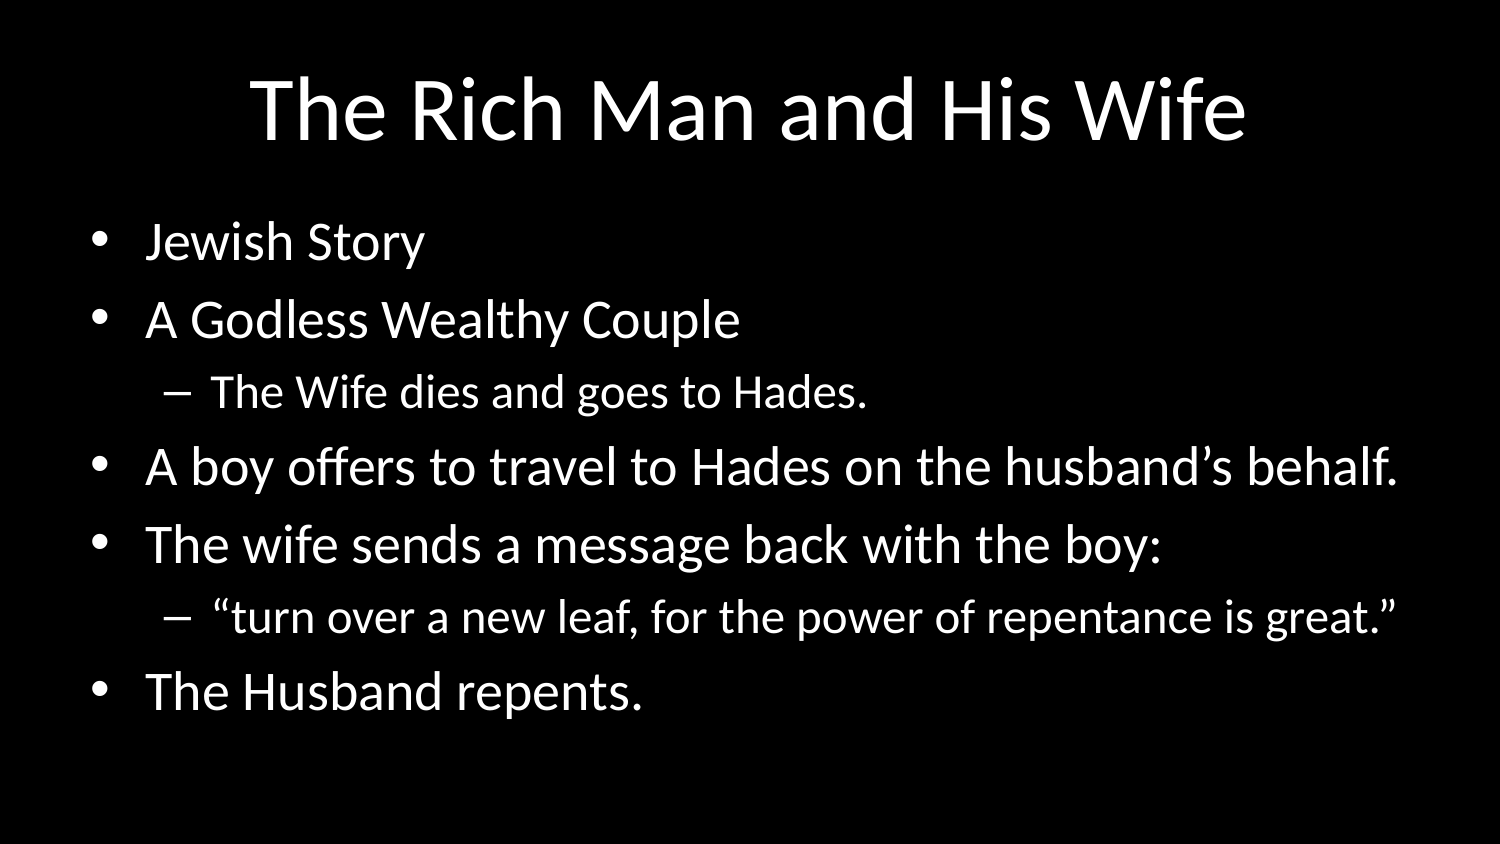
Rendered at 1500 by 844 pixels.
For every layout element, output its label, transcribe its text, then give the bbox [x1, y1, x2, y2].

list Jewish Story A Godless Wealthy Couple The Wife dies and goes to Hades. A boy offers to travel to Hades on the husband’s behalf. The wife sends a message back with the boy: “turn over a new leaf, for the power of repentance is great.” The Husband repents. [75, 196, 1425, 754]
title The Rich Man and His Wife [75, 33, 1425, 175]
